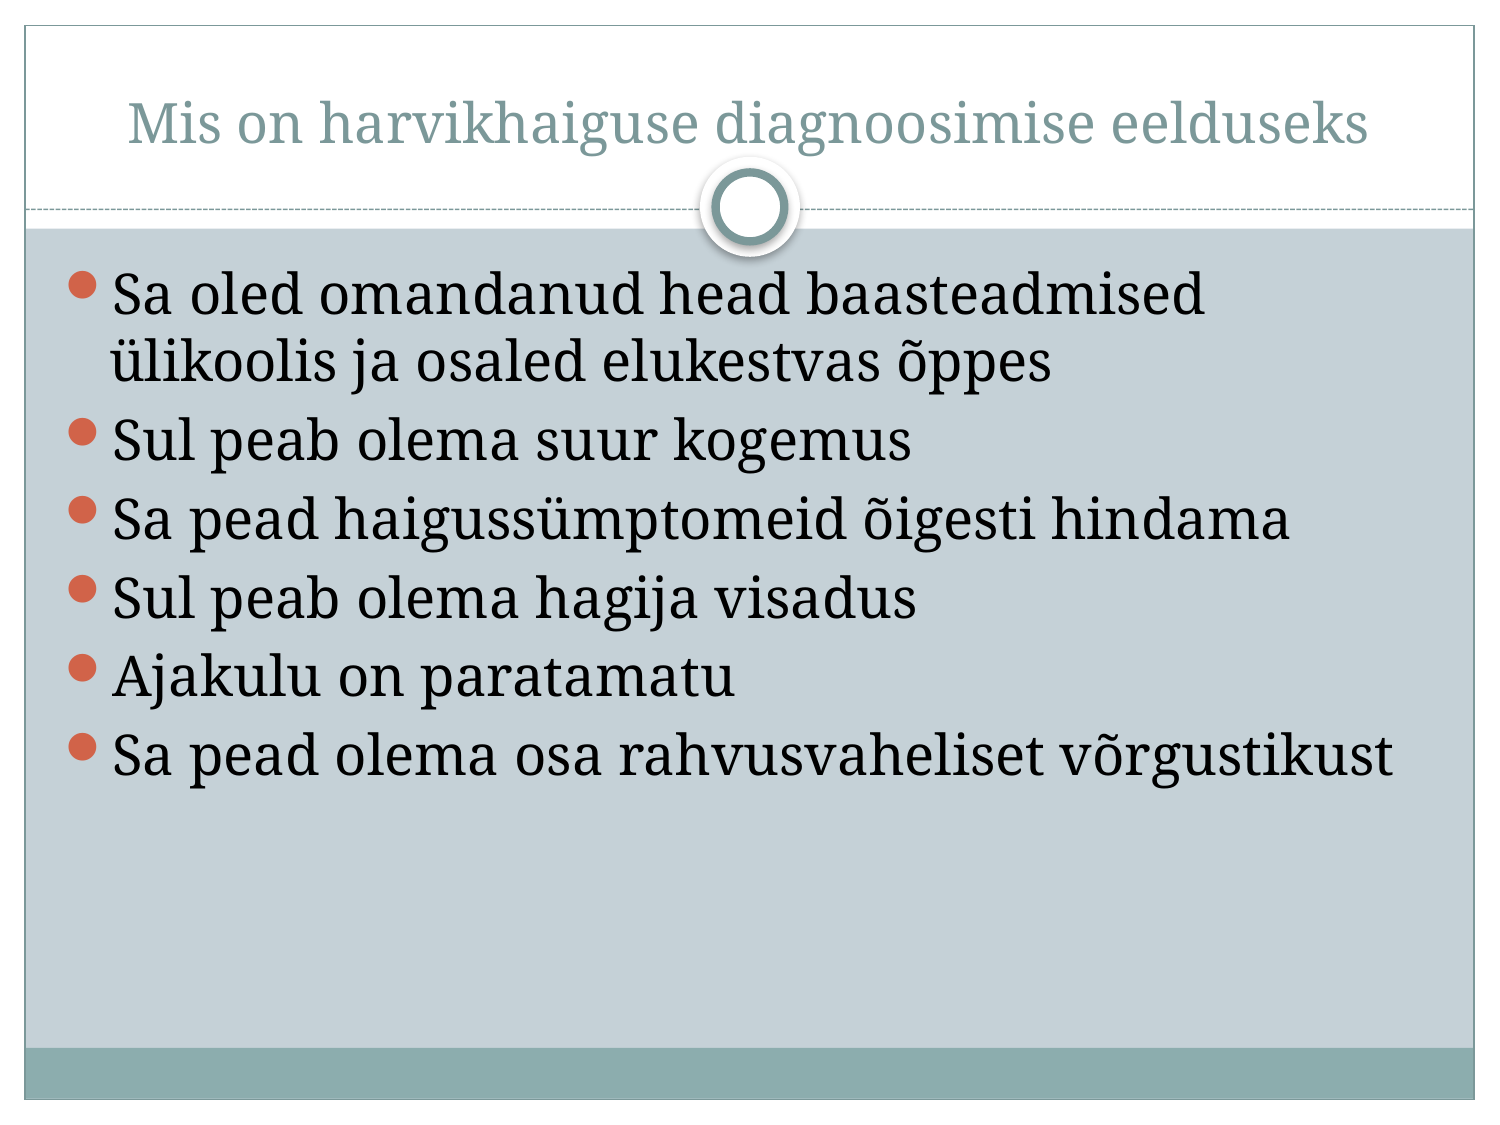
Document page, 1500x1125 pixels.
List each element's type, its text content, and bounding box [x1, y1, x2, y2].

title Mis on harvikhaiguse diagnoosimise eelduseks [49, 37, 1450, 162]
list Sa oled omandanud head baasteadmised ülikoolis ja osaled elukestvas õppes Sul peab olema suur kogemus Sa pead haigussümptomeid õigesti hindama Sul peab olema hagija visadus Ajakulu on paratamatu Sa pead olema osa rahvusvaheliset võrgustikust [49, 250, 1445, 1001]
